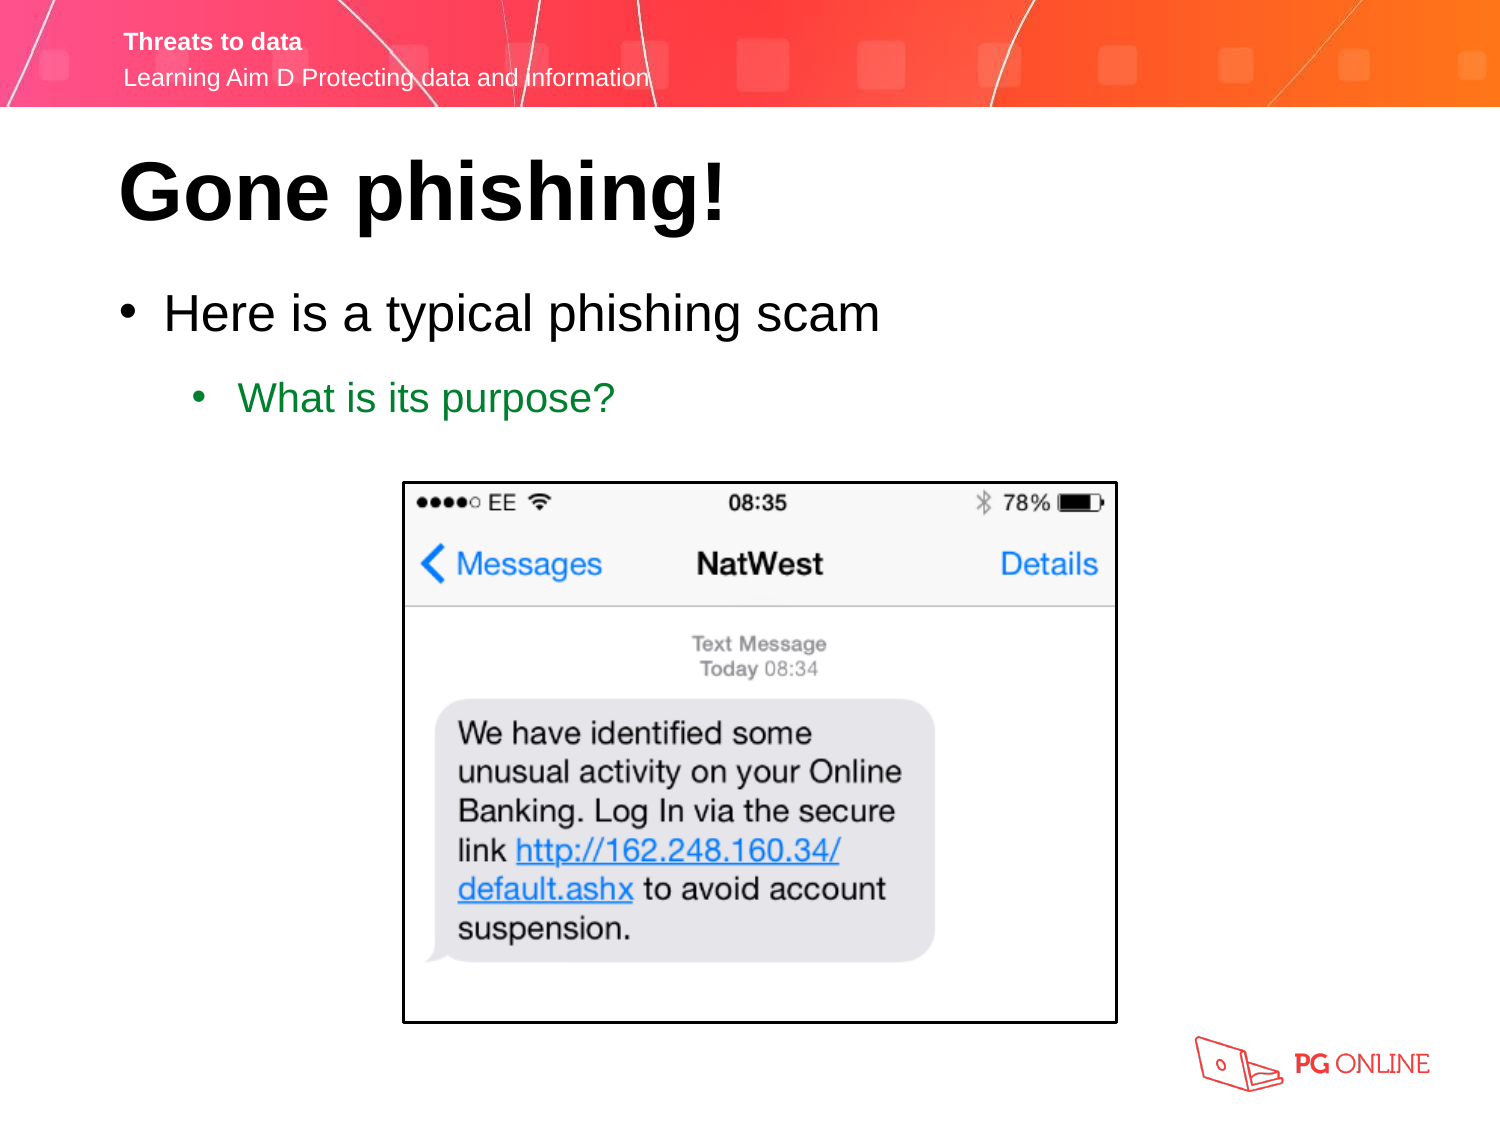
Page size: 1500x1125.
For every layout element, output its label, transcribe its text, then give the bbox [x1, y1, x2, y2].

picture [0, 0, 1500, 107]
list Here is a typical phishing scam What is its purpose? [118, 279, 1398, 484]
picture [405, 483, 1115, 1021]
picture [1194, 1036, 1430, 1092]
list Gone phishing! [118, 148, 1401, 259]
